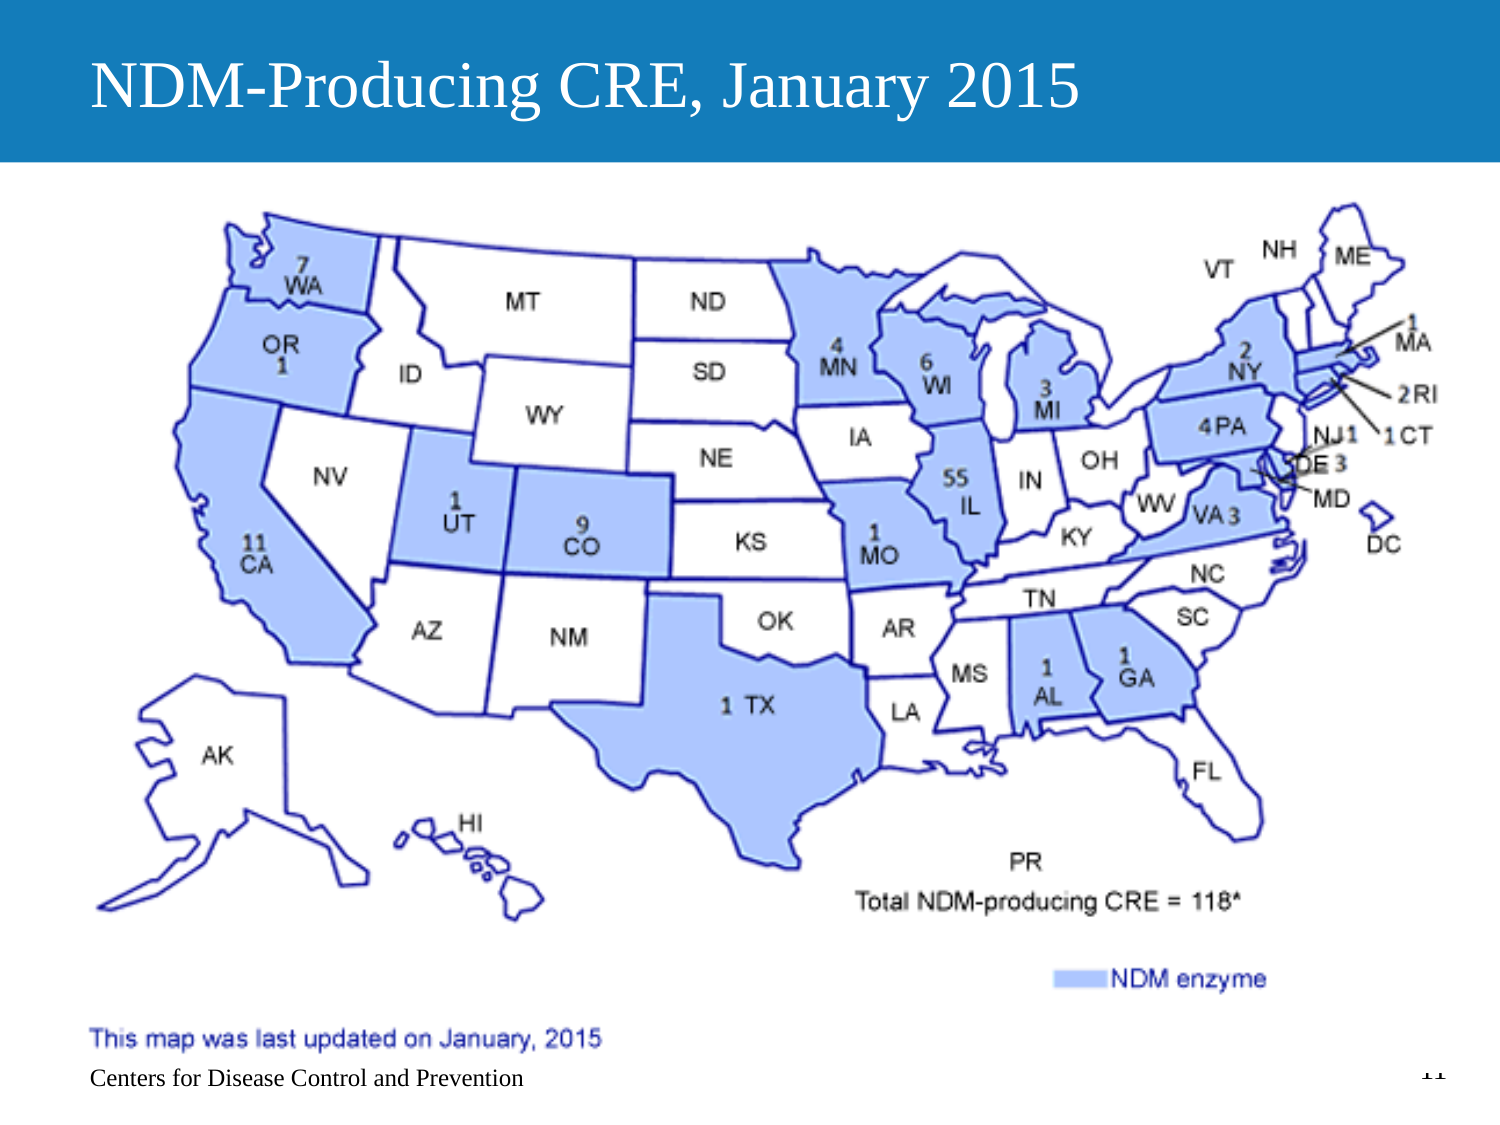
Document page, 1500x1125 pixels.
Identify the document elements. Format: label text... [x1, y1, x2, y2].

title NDM-Producing CRE, January 2015 [75, 0, 1425, 169]
slide_number 11 [1112, 1037, 1463, 1098]
picture [62, 170, 1444, 1073]
text_box Centers for Disease Control and Prevention [74, 1081, 763, 1100]
